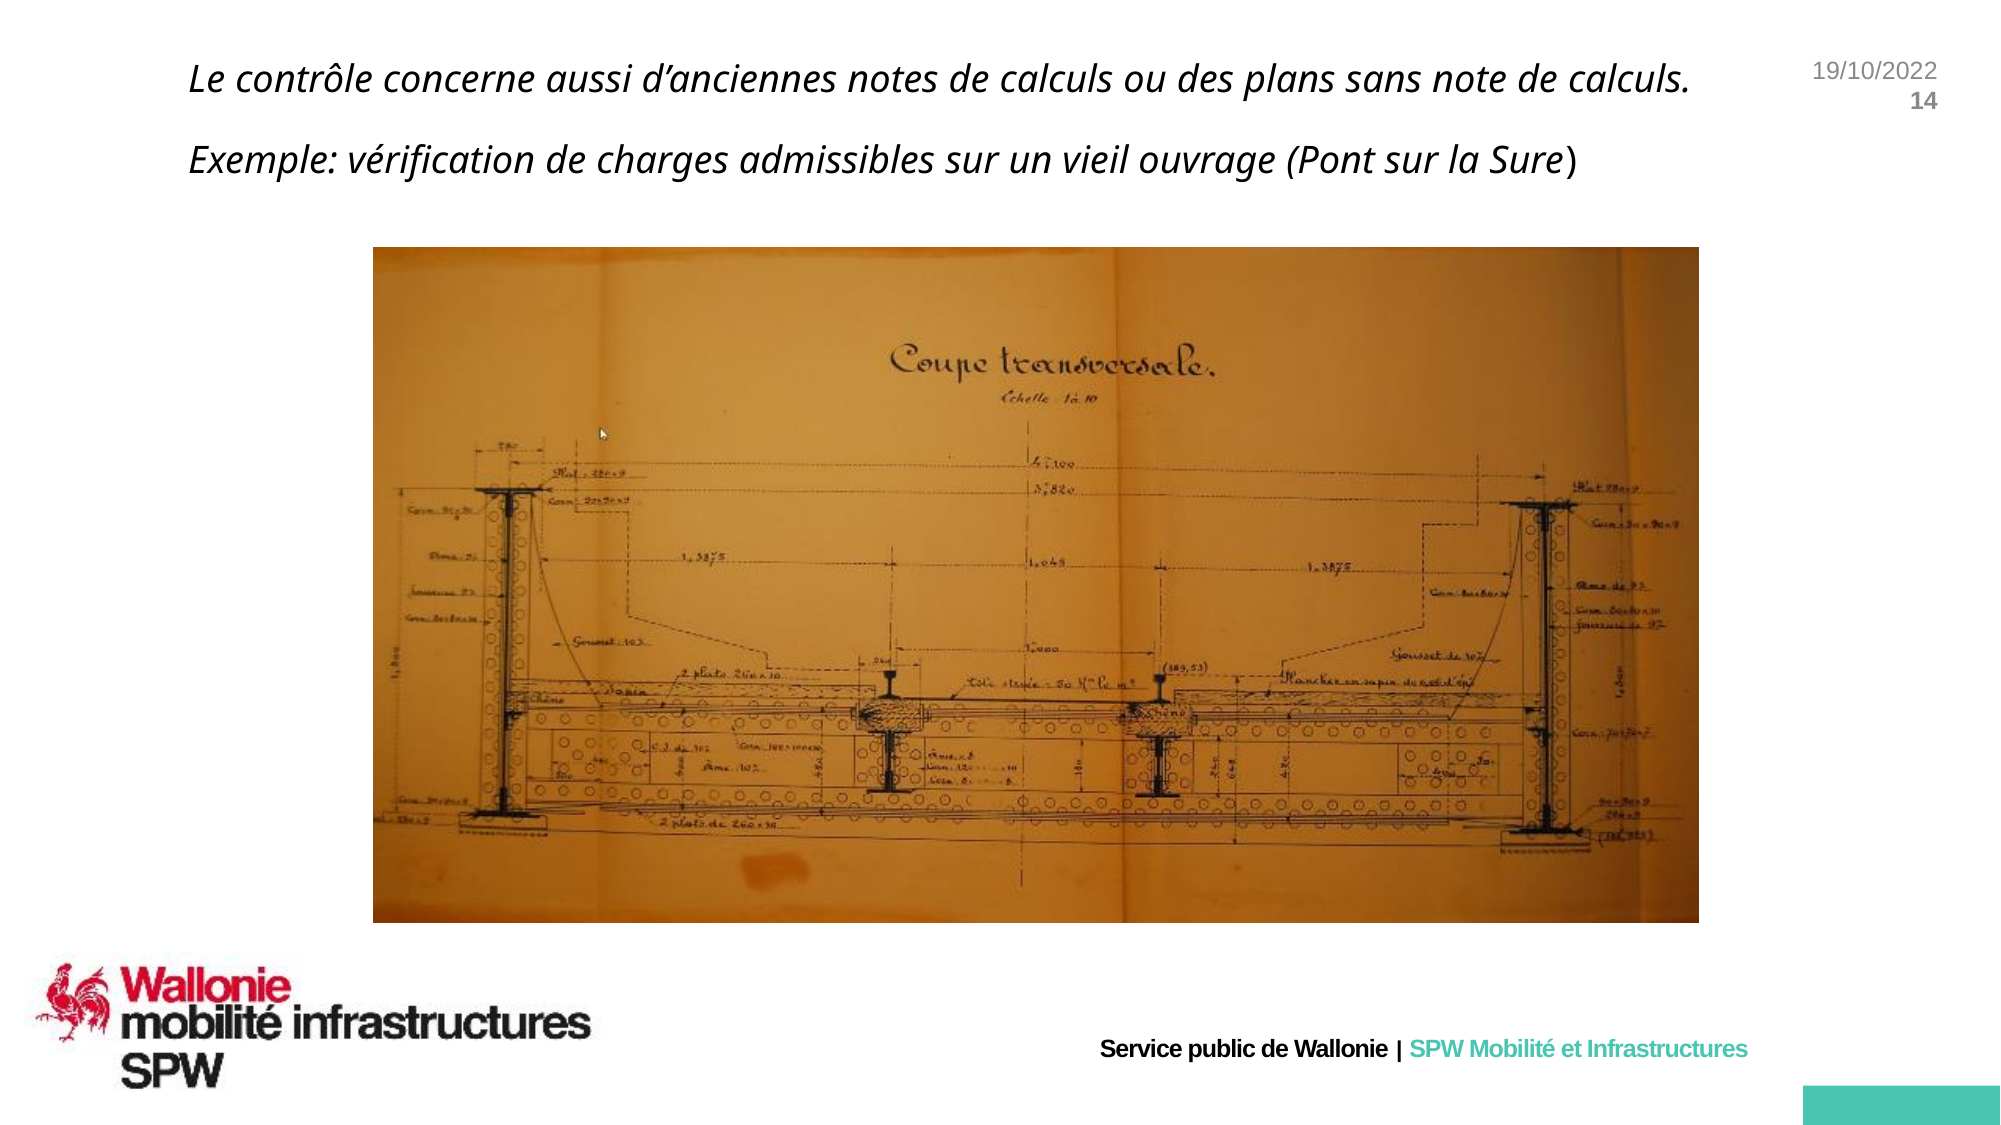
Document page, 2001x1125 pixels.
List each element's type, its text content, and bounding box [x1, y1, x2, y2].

picture [0, 928, 628, 1125]
title Le contrôle concerne aussi d’anciennes notes de calculs ou des plans sans note de calculs. Exemple: vérification de charges admissibles sur un vieil ouvrage (Pont sur la Sure) [173, 46, 1745, 195]
picture [373, 247, 1699, 923]
